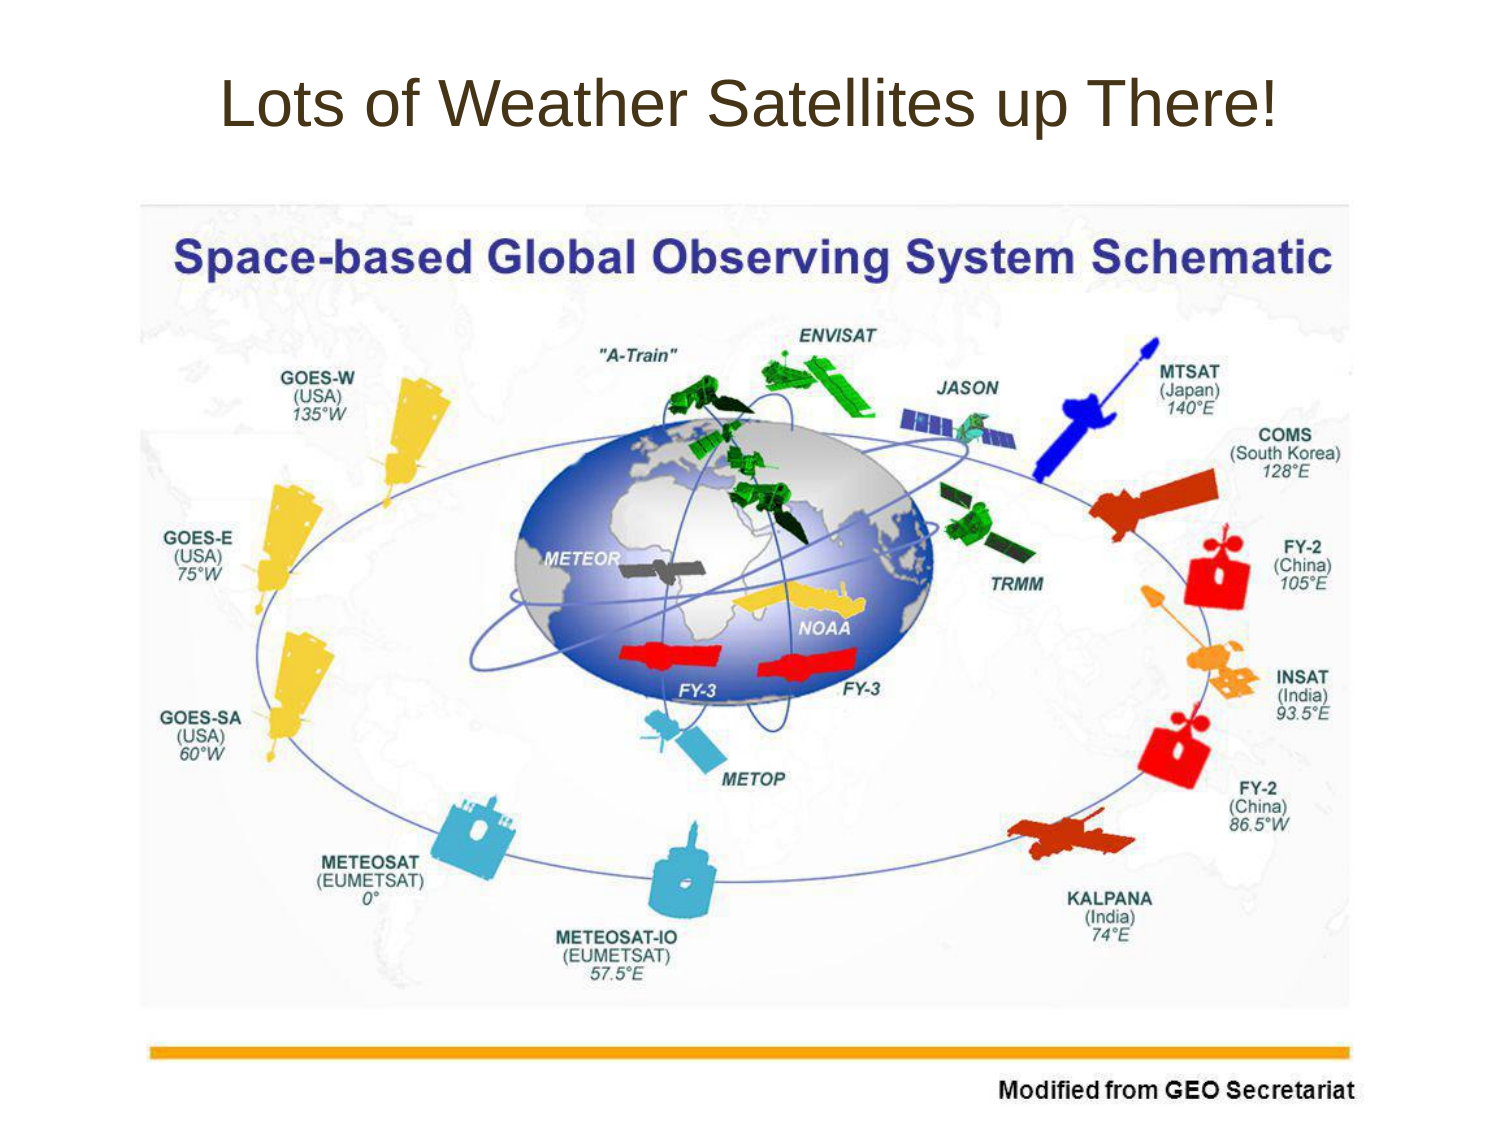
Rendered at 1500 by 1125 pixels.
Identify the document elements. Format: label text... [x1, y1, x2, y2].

title Lots of Weather Satellites up There! [74, 37, 1426, 163]
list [126, 189, 1374, 1125]
